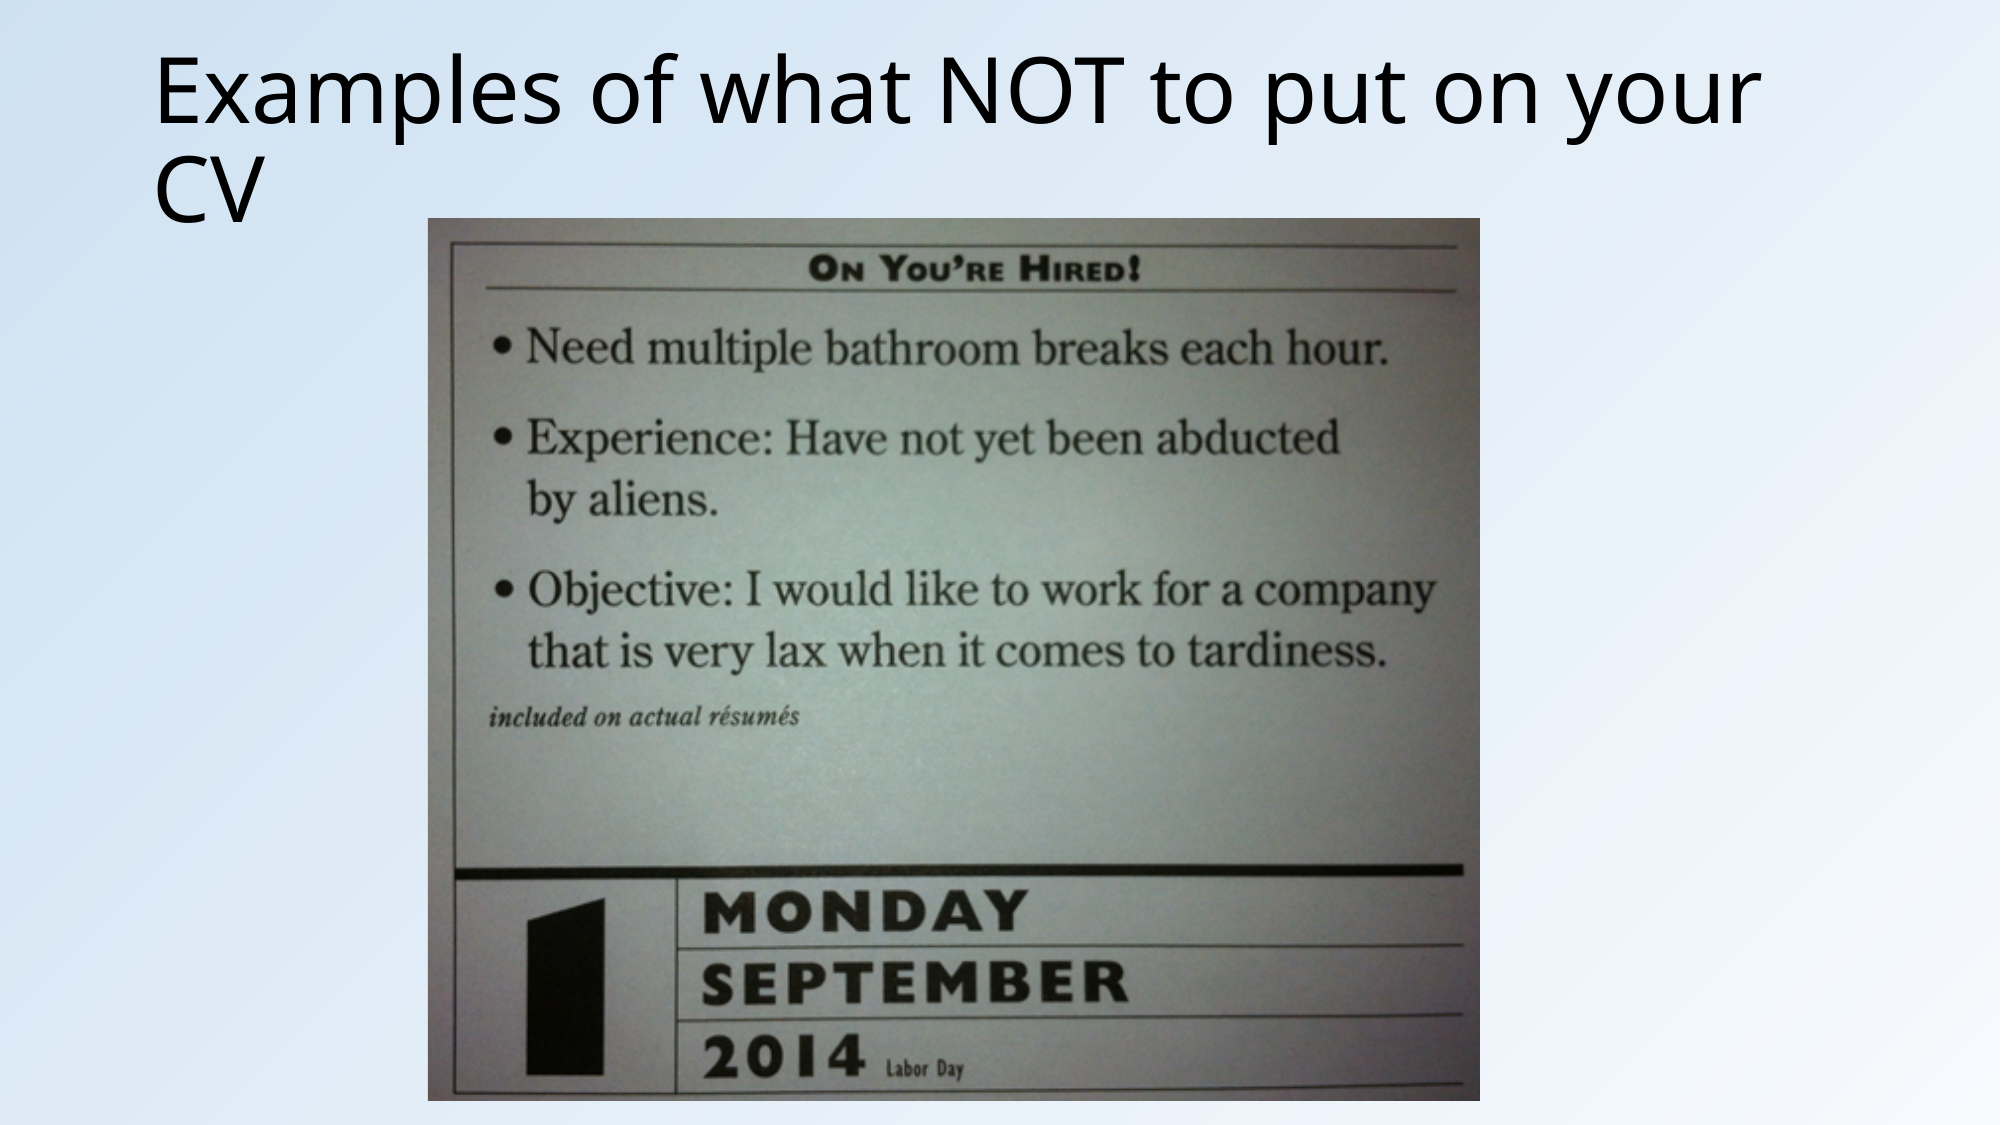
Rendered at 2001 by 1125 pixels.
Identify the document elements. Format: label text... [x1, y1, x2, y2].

title Examples of what NOT to put on your CV [137, 34, 1863, 253]
picture [427, 218, 1481, 1101]
